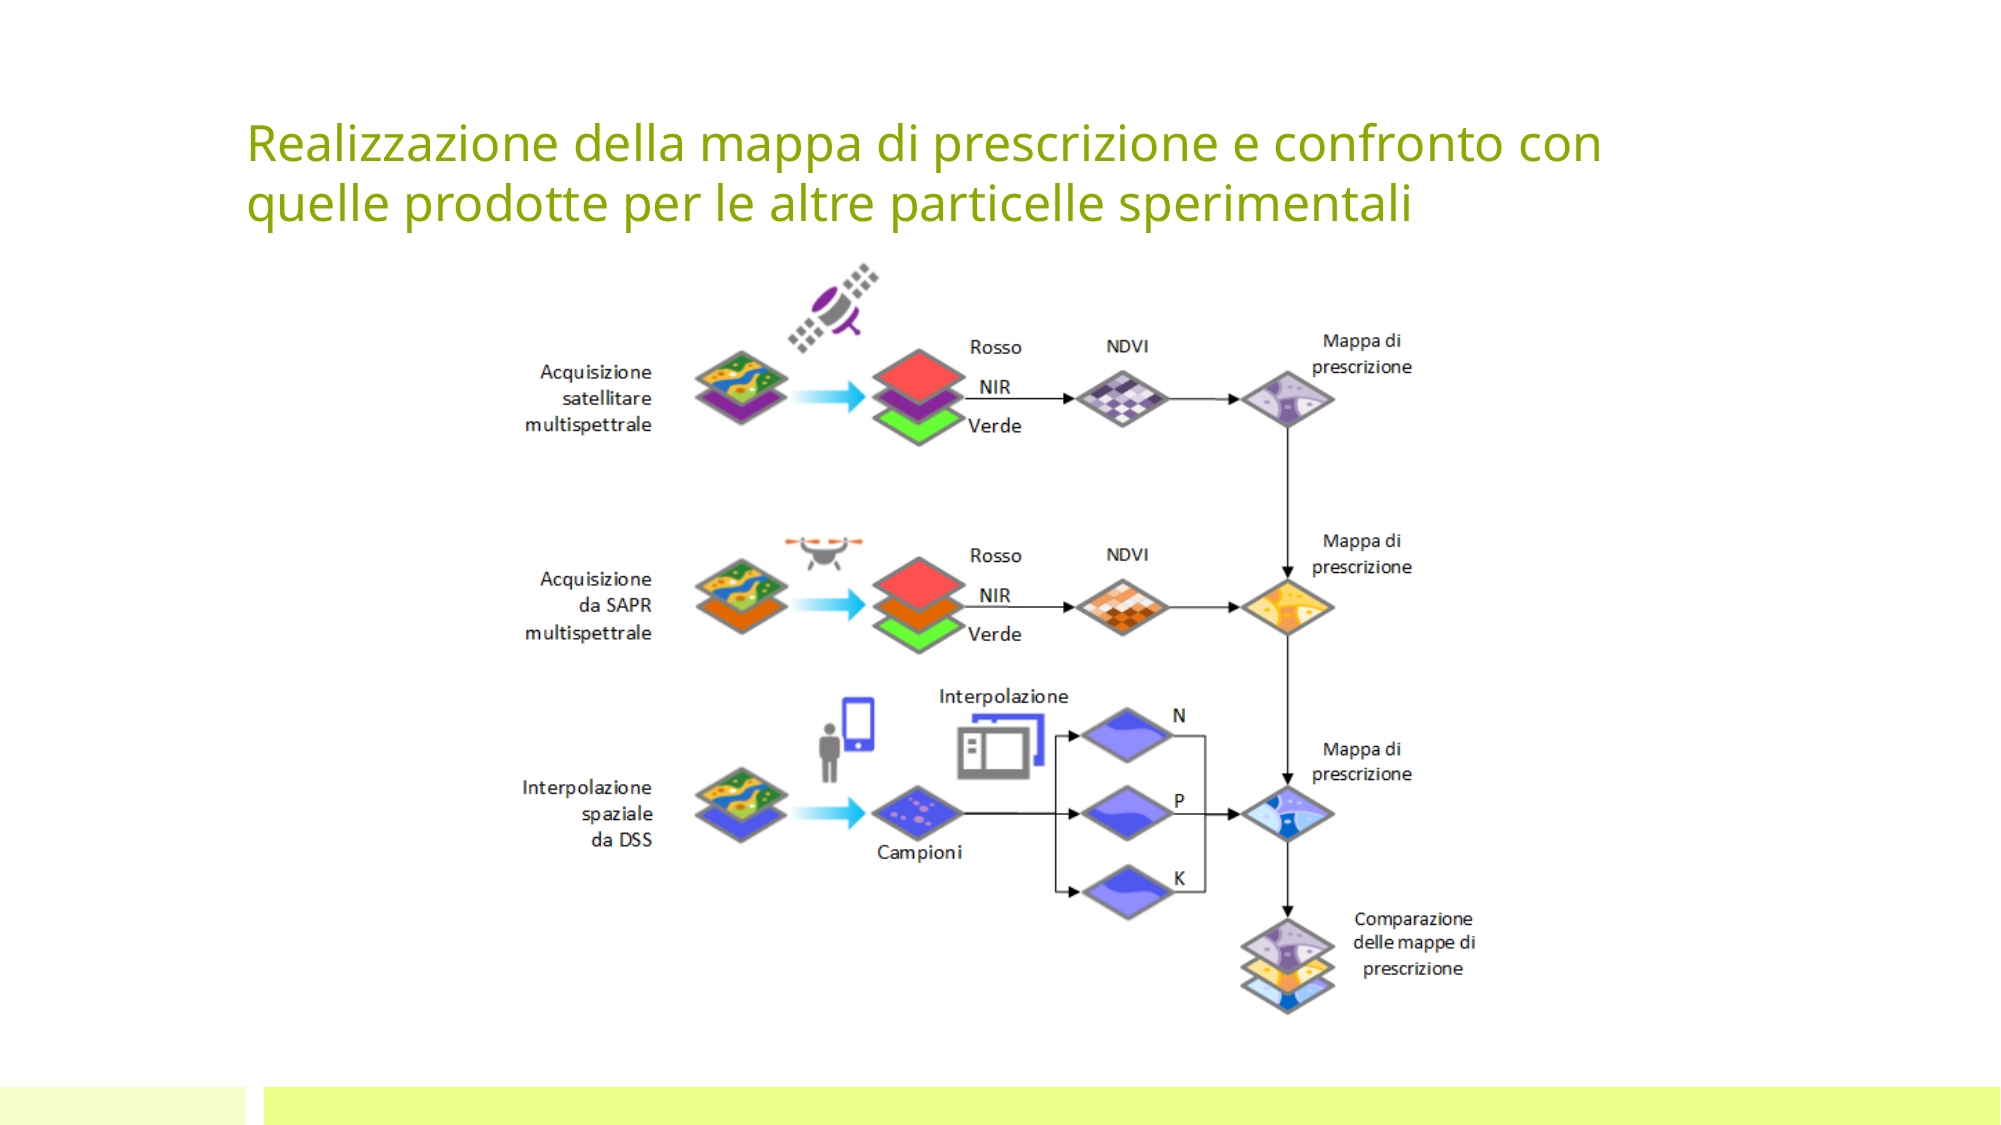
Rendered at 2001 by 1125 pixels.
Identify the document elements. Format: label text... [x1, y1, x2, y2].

title Realizzazione della mappa di prescrizione e confronto con quelle prodotte per le altre particelle sperimentali [231, 45, 1769, 240]
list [510, 256, 1490, 1015]
